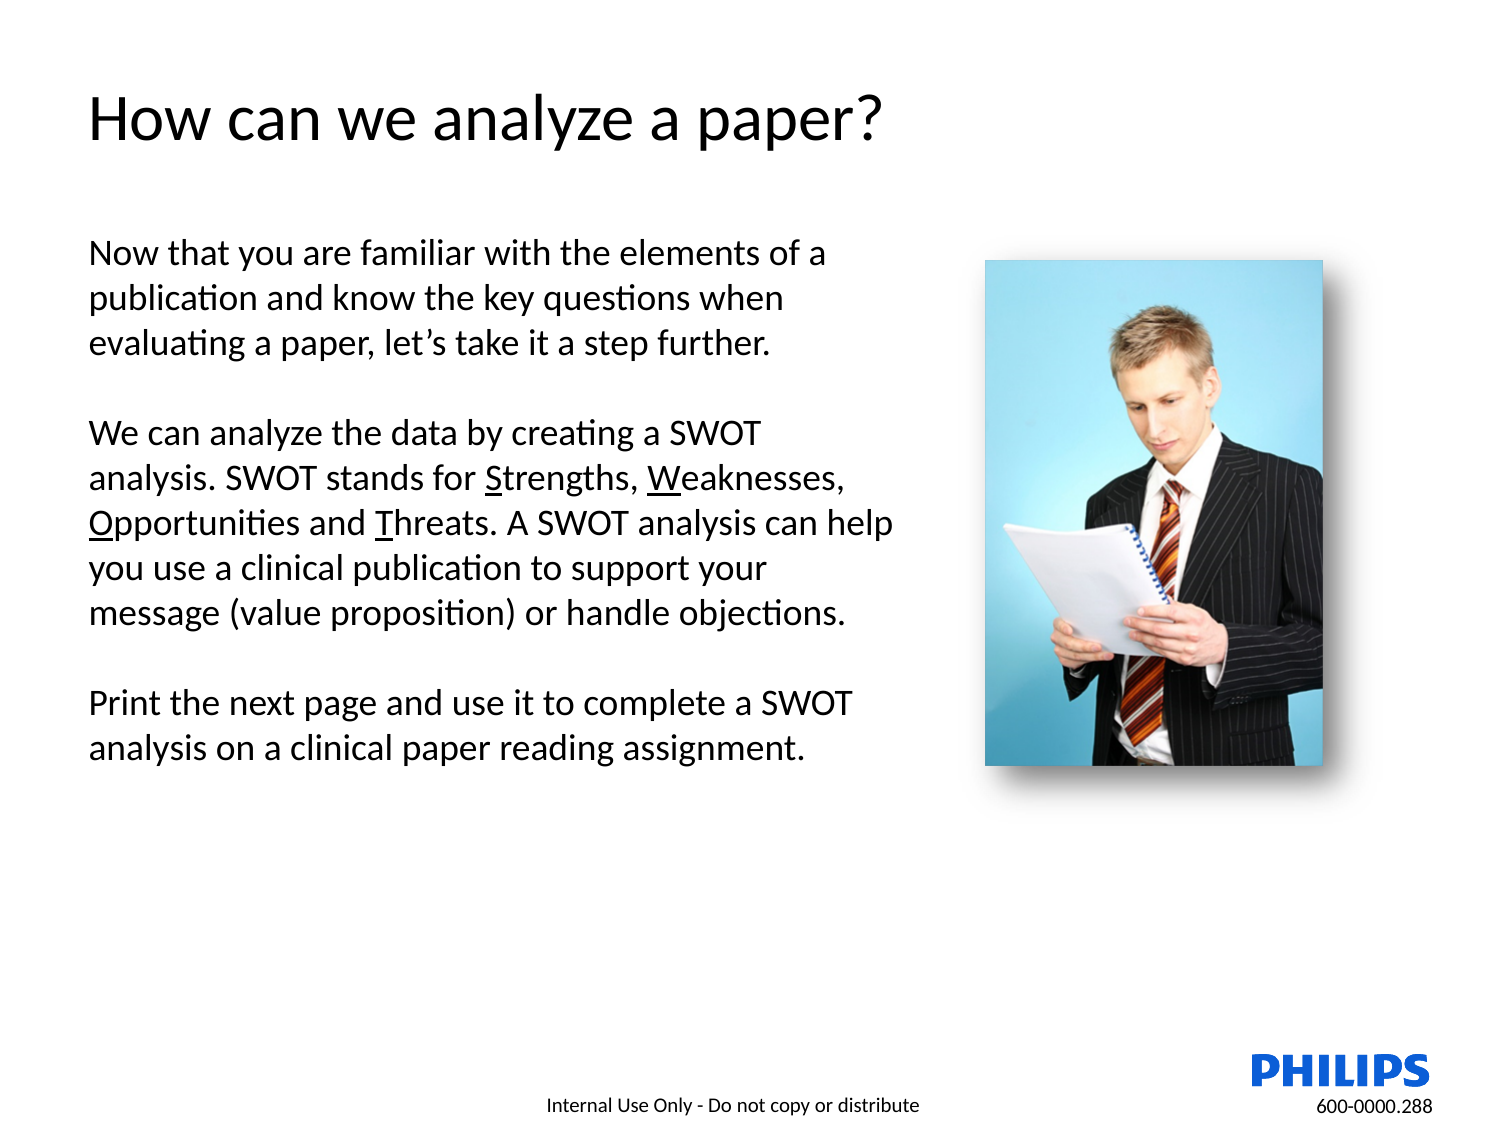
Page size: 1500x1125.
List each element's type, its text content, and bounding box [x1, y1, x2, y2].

footer 600-0000.288 [1301, 1085, 1474, 1123]
list Now that you are familiar with the elements of a publication and know the key questions when evaluating a paper, let’s take it a step further. We can analyze the data by creating a SWOT analysis. SWOT stands for Strengths, Weaknesses, Opportunities and Threats. A SWOT analysis can help you use a clinical publication to support your message (value proposition) or handle objections. Print the next page and use it to complete a SWOT analysis on a clinical paper reading assignment. [88, 228, 896, 1012]
picture [953, 228, 1388, 831]
list How can we analyze a paper? [88, 73, 1412, 240]
